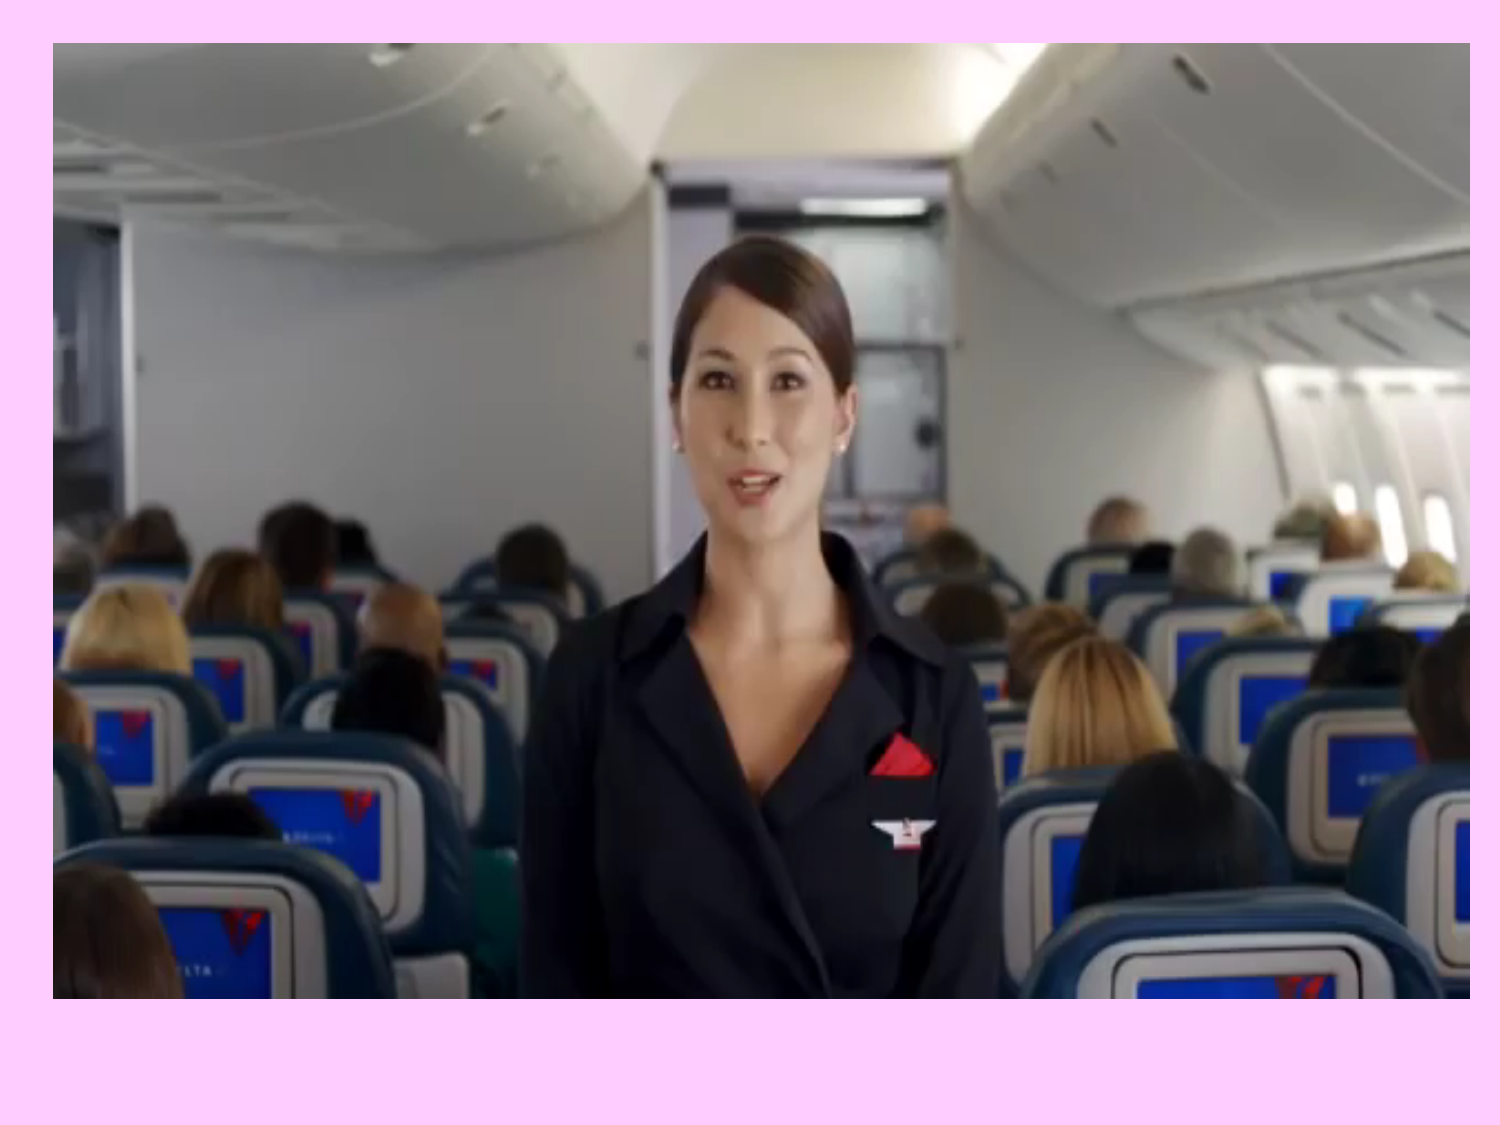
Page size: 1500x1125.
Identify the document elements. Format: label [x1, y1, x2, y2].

text_box [52, 42, 1471, 1000]
